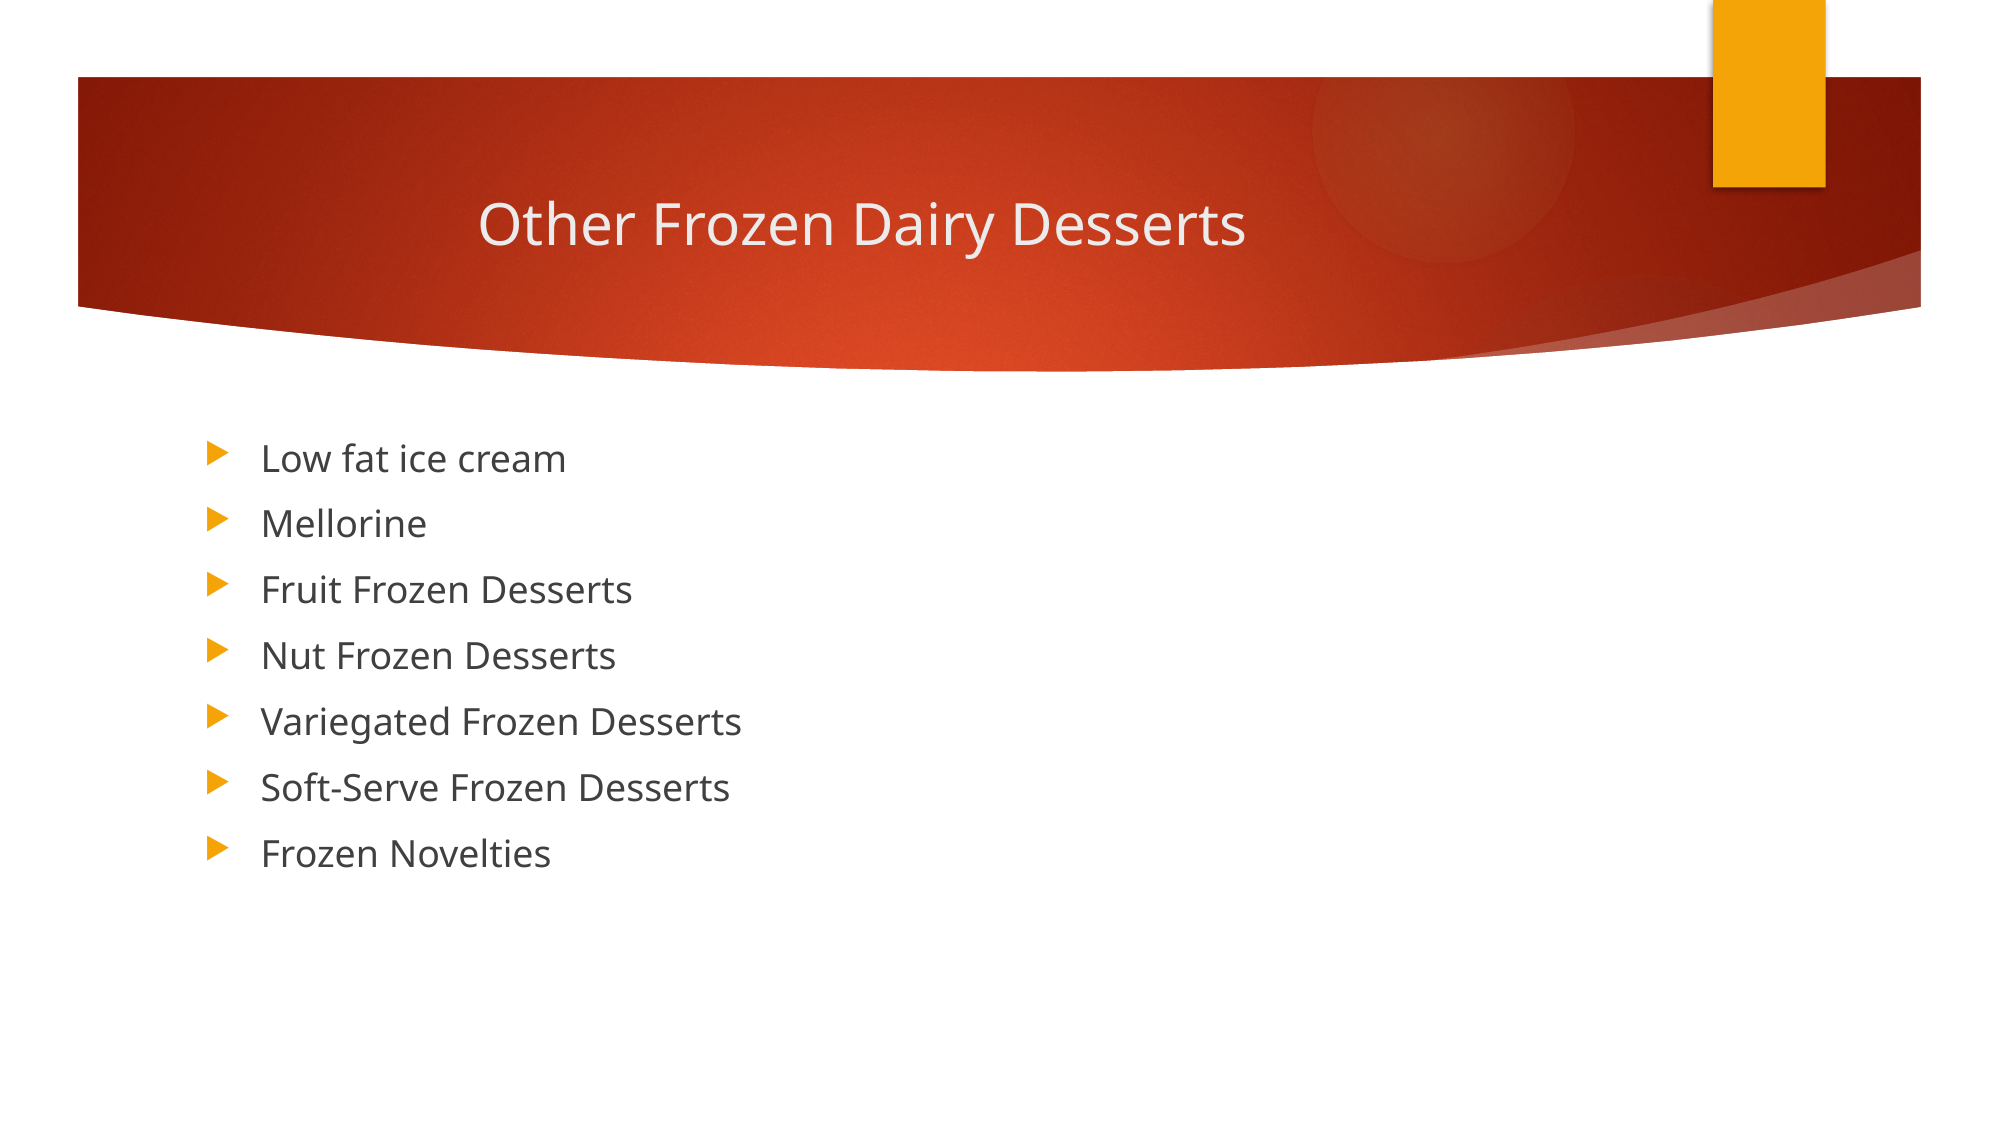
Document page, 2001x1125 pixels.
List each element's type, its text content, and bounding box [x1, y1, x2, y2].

list Low fat ice cream Mellorine Fruit Frozen Desserts Nut Frozen Desserts Variegated Frozen Desserts Soft-Serve Frozen Desserts Frozen Novelties [189, 427, 1627, 988]
title Other Frozen Dairy Desserts [189, 155, 1627, 275]
